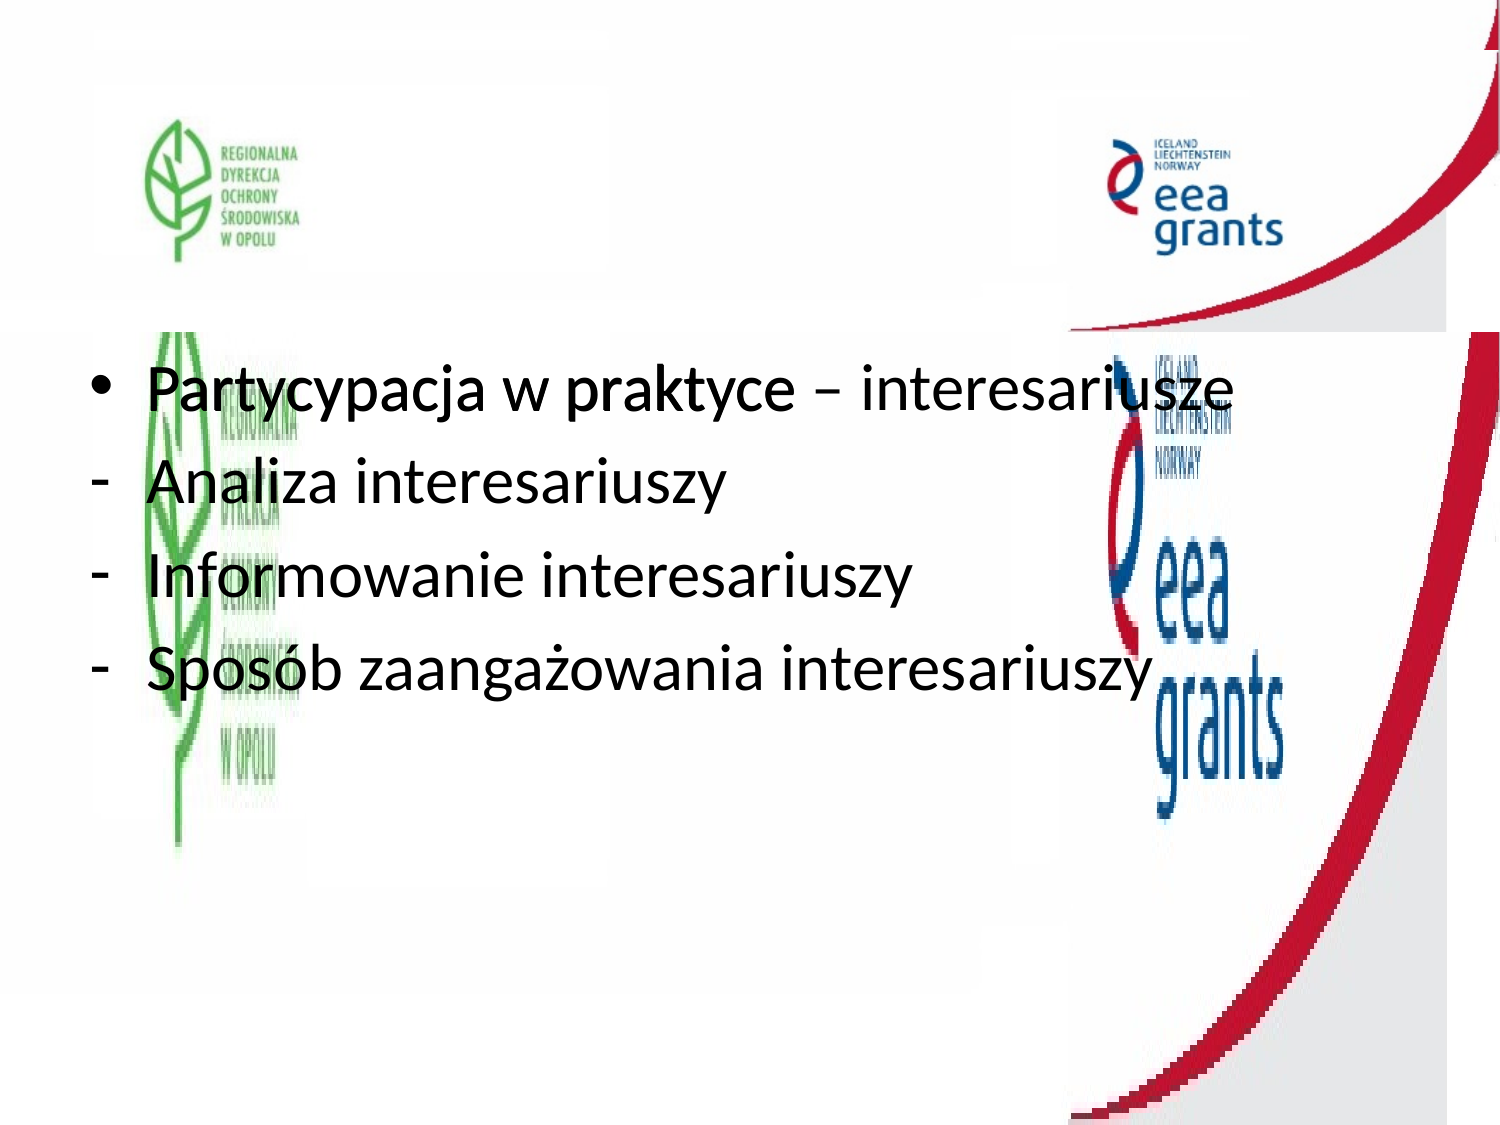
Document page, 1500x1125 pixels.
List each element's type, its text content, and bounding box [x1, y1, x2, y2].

text_box Partycypacja w praktyce – interesariusze Analiza interesariuszy Informowanie interesariuszy Sposób zaangażowania interesariuszy [74, 340, 1425, 1079]
picture [0, 0, 1500, 1125]
